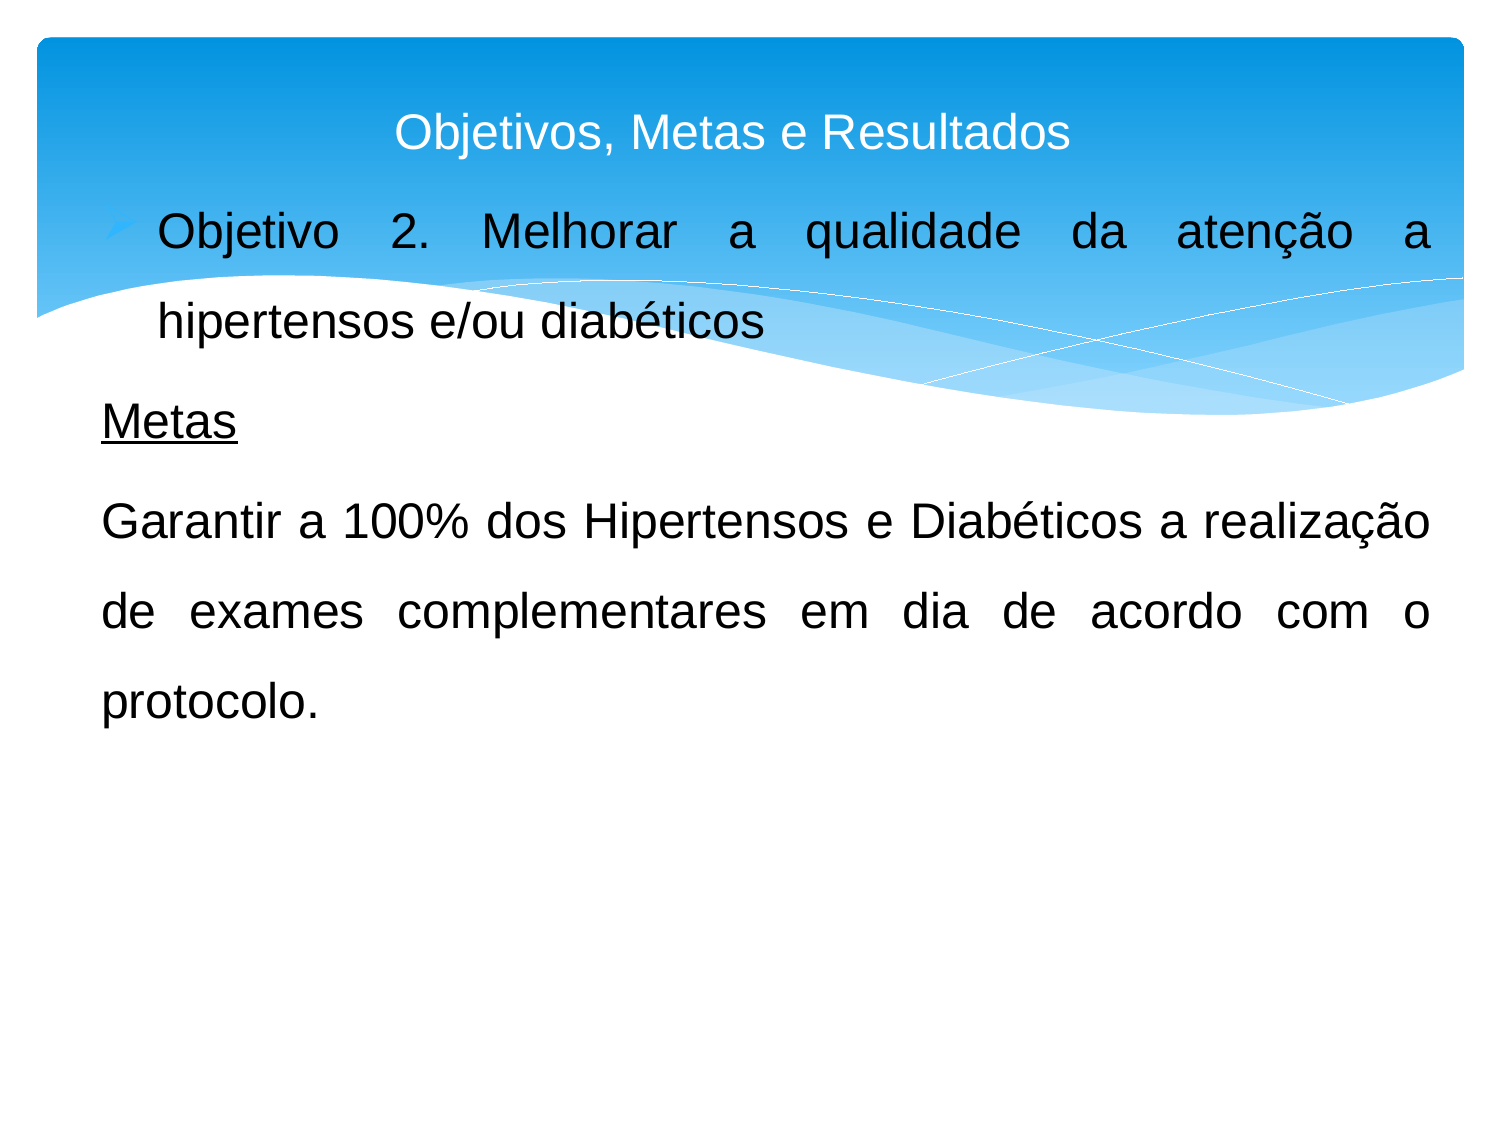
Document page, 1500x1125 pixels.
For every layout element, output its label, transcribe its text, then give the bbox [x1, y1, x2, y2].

list Objetivo 2. Melhorar a qualidade da atenção a hipertensos e/ou diabéticos Metas Garantir a 100% dos Hipertensos e Diabéticos a realização de exames complementares em dia de acordo com o protocolo. [41, 160, 1447, 1125]
title Objetivos, Metas e Resultados [75, 55, 1425, 185]
